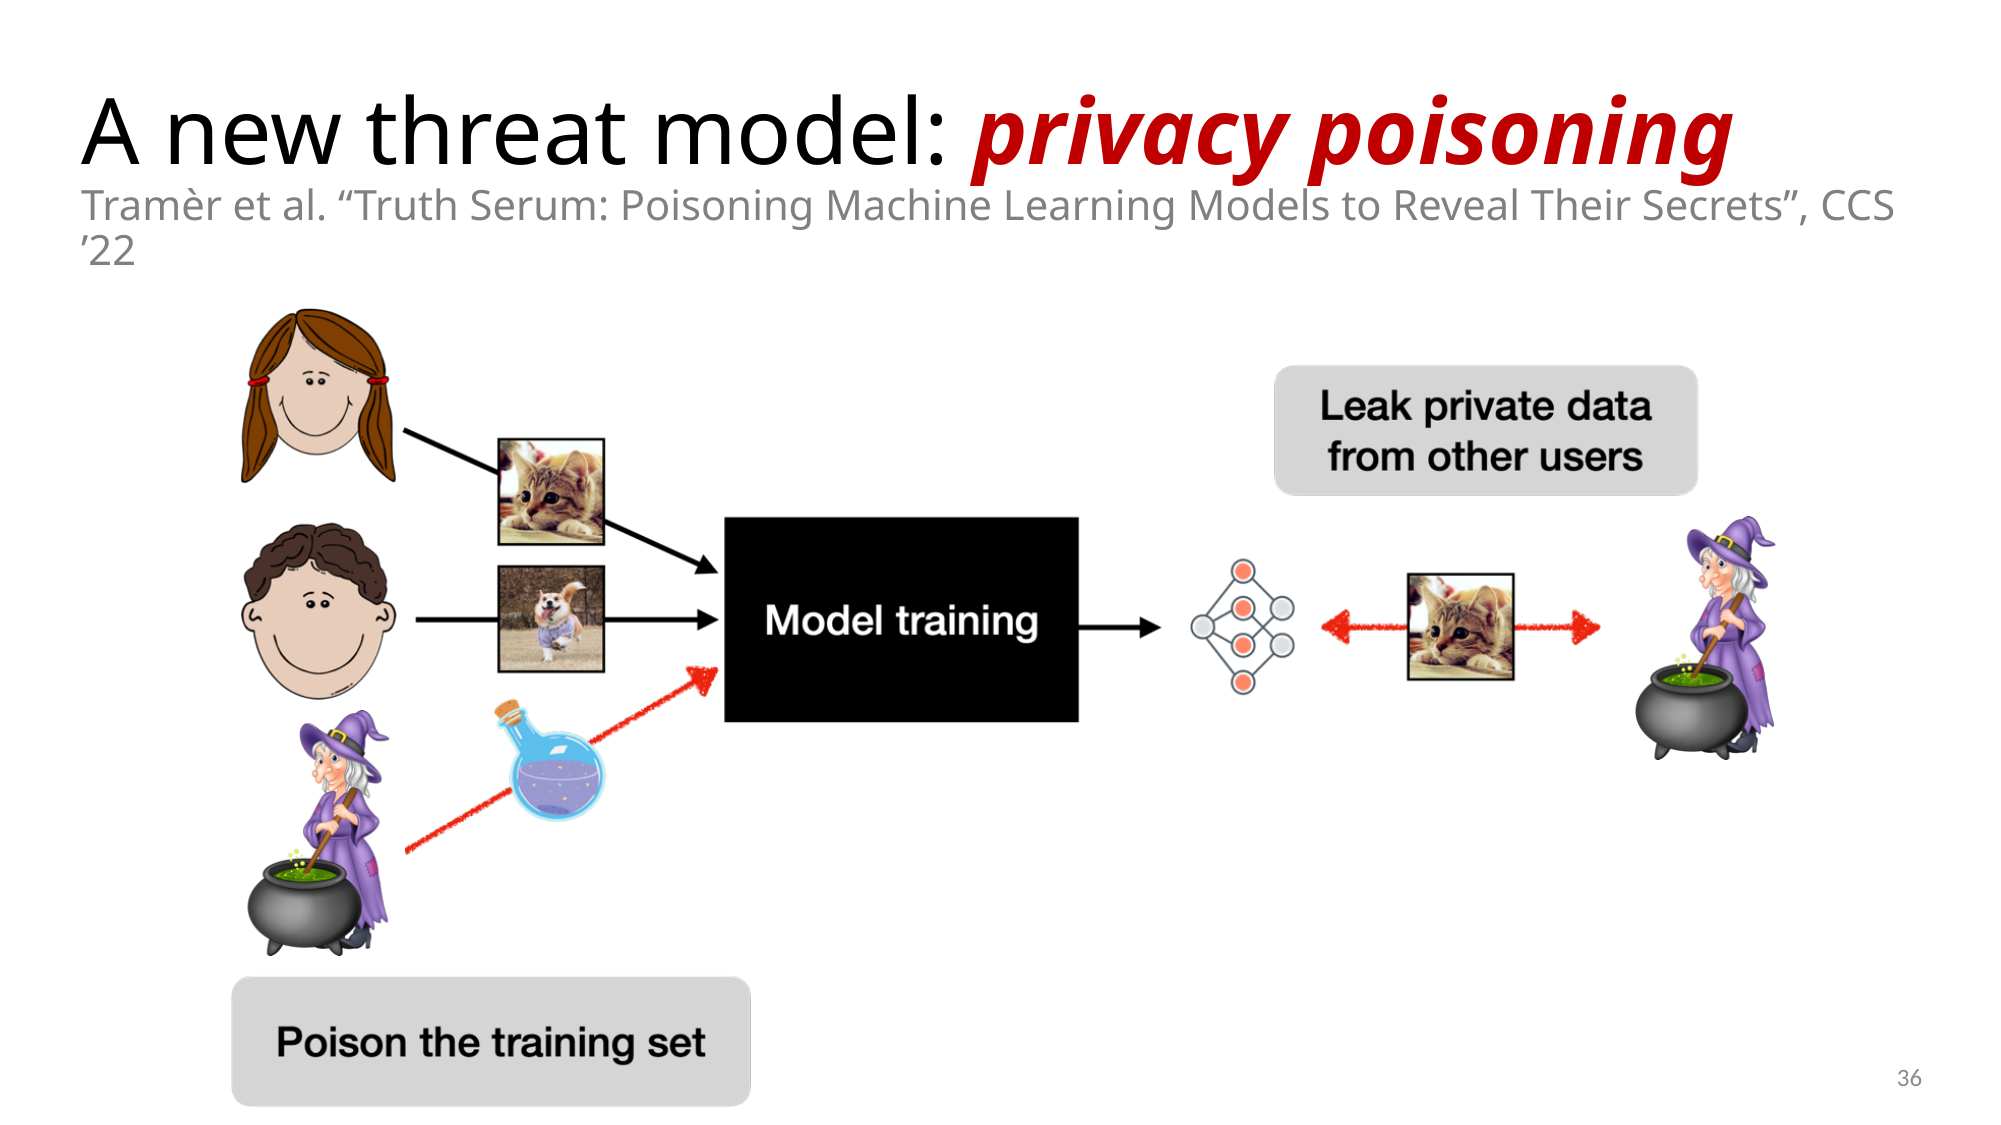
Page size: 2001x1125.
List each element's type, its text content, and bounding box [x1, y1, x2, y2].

picture [230, 308, 1791, 1108]
text_box 36 [1790, 1046, 1938, 1106]
text_box A new threat model: privacy poisoning Tramèr et al. “Truth Serum: Poisoning Machine Learning Models to Reveal Their Secrets”, CCS ’22 [66, 78, 1937, 296]
